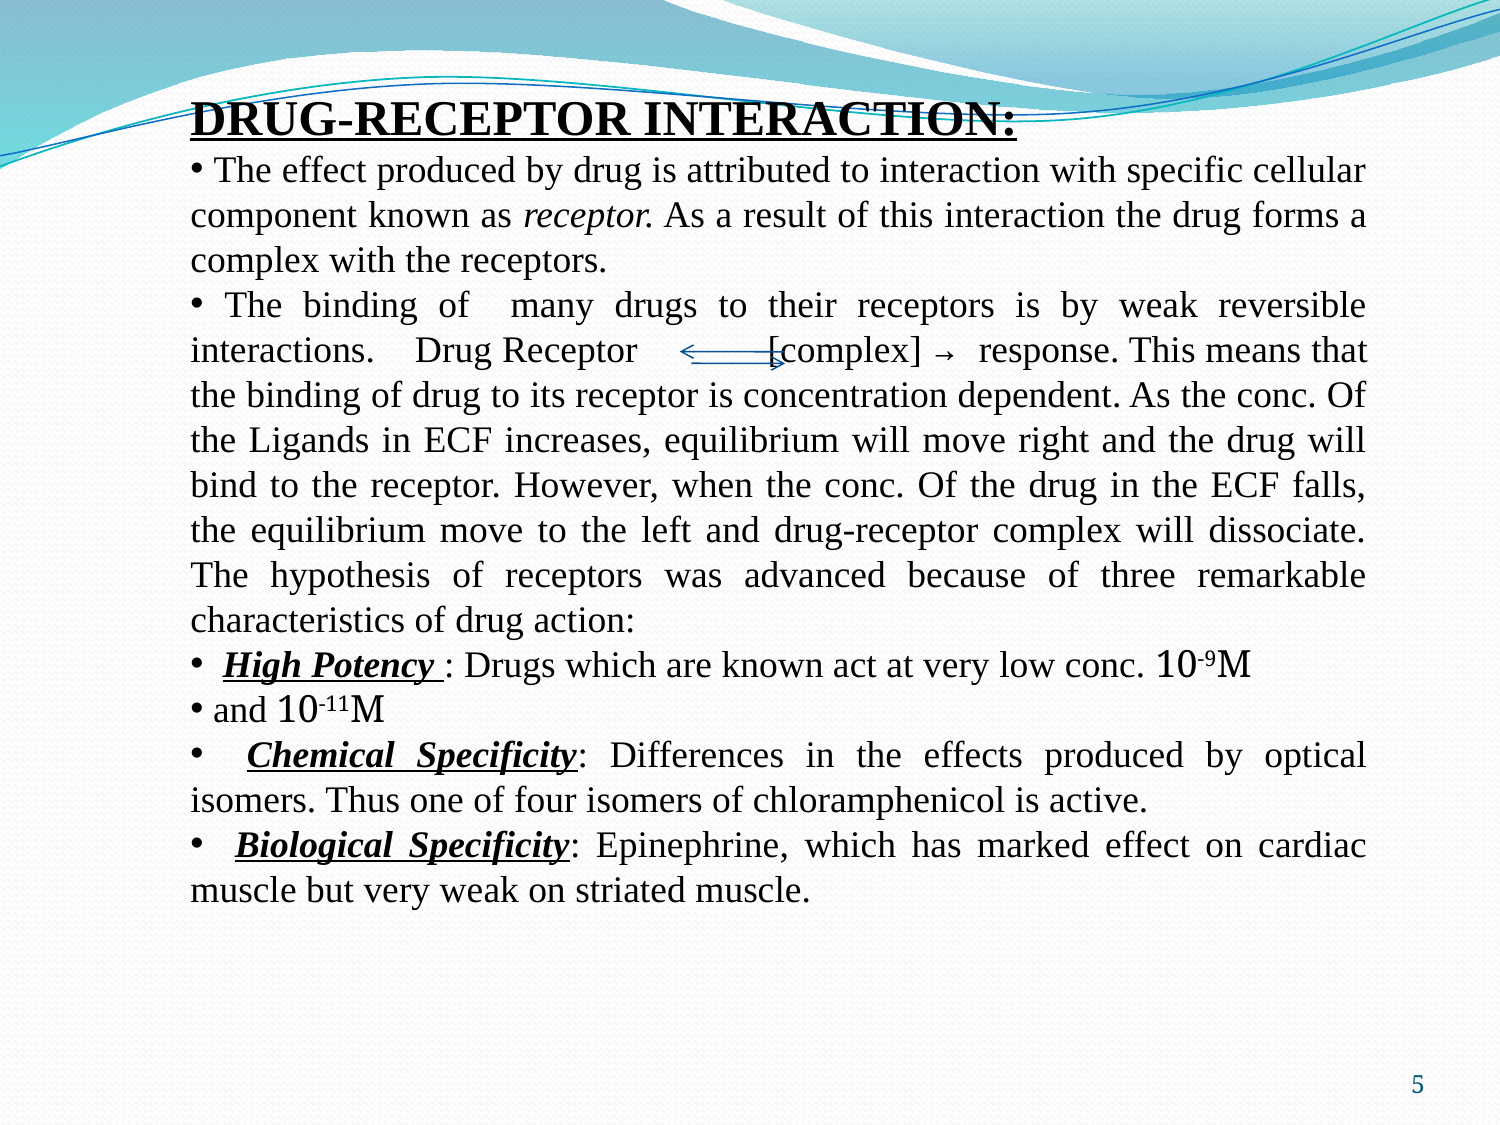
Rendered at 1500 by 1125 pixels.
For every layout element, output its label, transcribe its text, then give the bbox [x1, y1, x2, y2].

slide_number 5 [1299, 1042, 1425, 1103]
text_box DRUG-RECEPTOR INTERACTION: The effect produced by drug is attributed to interaction with specific cellular component known as receptor. As a result of this interaction the drug forms a complex with the receptors. The binding of many drugs to their receptors is by weak reversible interactions. Drug Receptor [complex] → response. This means that the binding of drug to its receptor is concentration dependent. As the conc. Of the Ligands in ECF increases, equilibrium will move right and the drug will bind to the receptor. However, when the conc. Of the drug in the ECF falls, the equilibrium move to the left and drug-receptor complex will dissociate. The hypothesis of receptors was advanced because of three remarkable characteristics of drug action: High Potency : Drugs which are known act at very low conc. 10-9M and 10-11M Chemical Specificity: Differences in the effects produced by optical isomers. Thus one of four isomers of chloramphenicol is active. Biological Specificity: Epinephrine, which has marked effect on cardiac muscle but very weak on striated muscle. [175, 77, 1383, 918]
